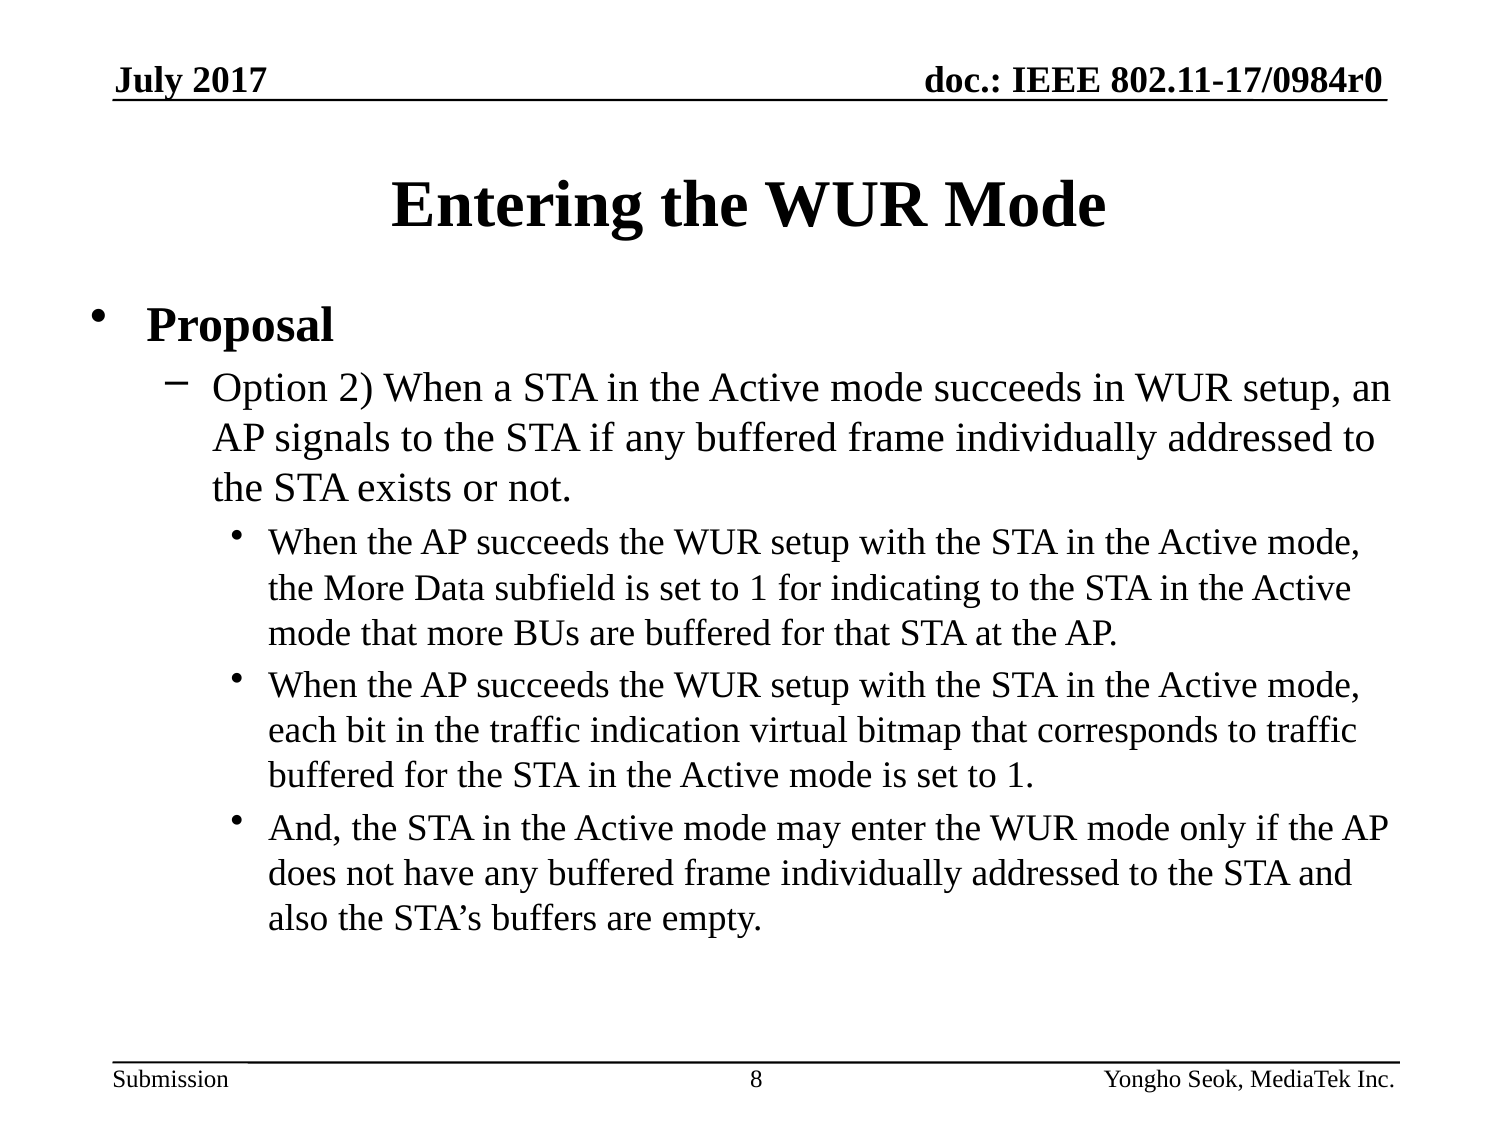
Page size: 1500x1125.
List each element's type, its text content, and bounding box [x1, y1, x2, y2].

footer Yongho Seok, MediaTek Inc. [1099, 1061, 1402, 1093]
title Entering the WUR Mode [112, 112, 1388, 283]
slide_number 8 [712, 1061, 800, 1093]
list Proposal Option 2) When a STA in the Active mode succeeds in WUR setup, an AP signals to the STA if any buffered frame individually addressed to the STA exists or not. When the AP succeeds the WUR setup with the STA in the Active mode, the More Data subfield is set to 1 for indicating to the STA in the Active mode that more BUs are buffered for that STA at the AP. When the AP succeeds the WUR setup with the STA in the Active mode, each bit in the traffic indication virtual bitmap that corresponds to traffic buffered for the STA in the Active mode is set to 1. And, the STA in the Active mode may enter the WUR mode only if the AP does not have any buffered frame individually addressed to the STA and also the STA’s buffers are empty. [74, 283, 1426, 1031]
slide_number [114, 54, 270, 101]
